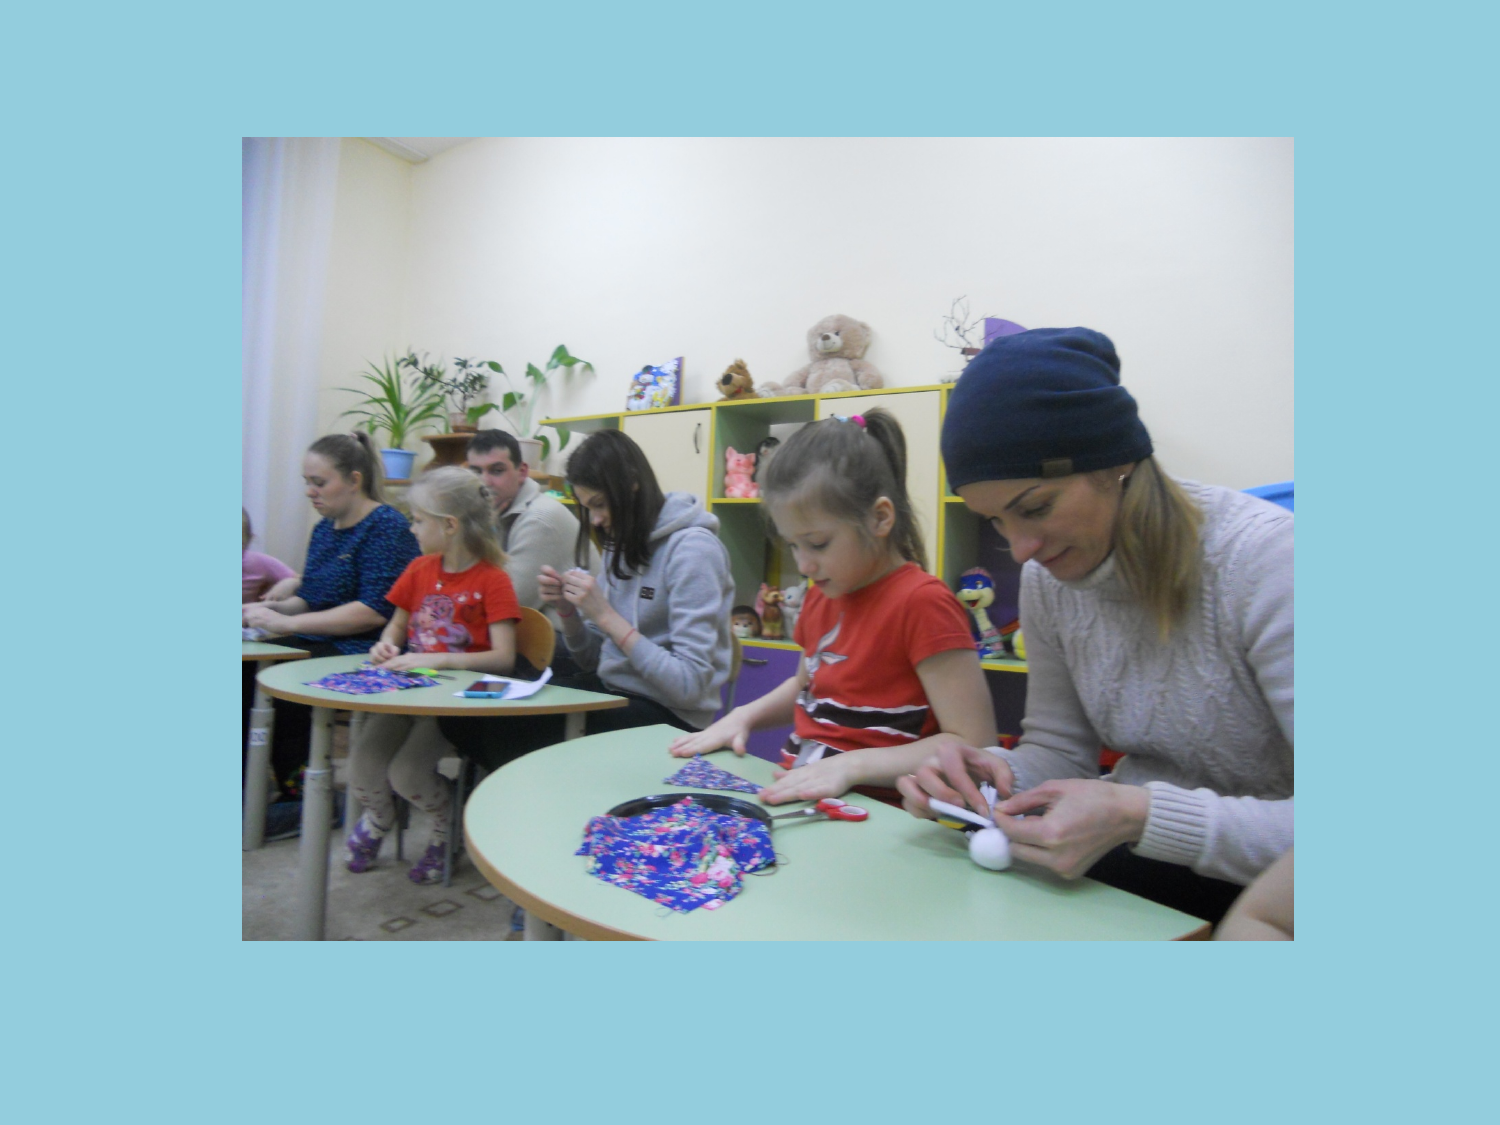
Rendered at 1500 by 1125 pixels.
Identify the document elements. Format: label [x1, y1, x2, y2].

picture [241, 136, 1294, 941]
